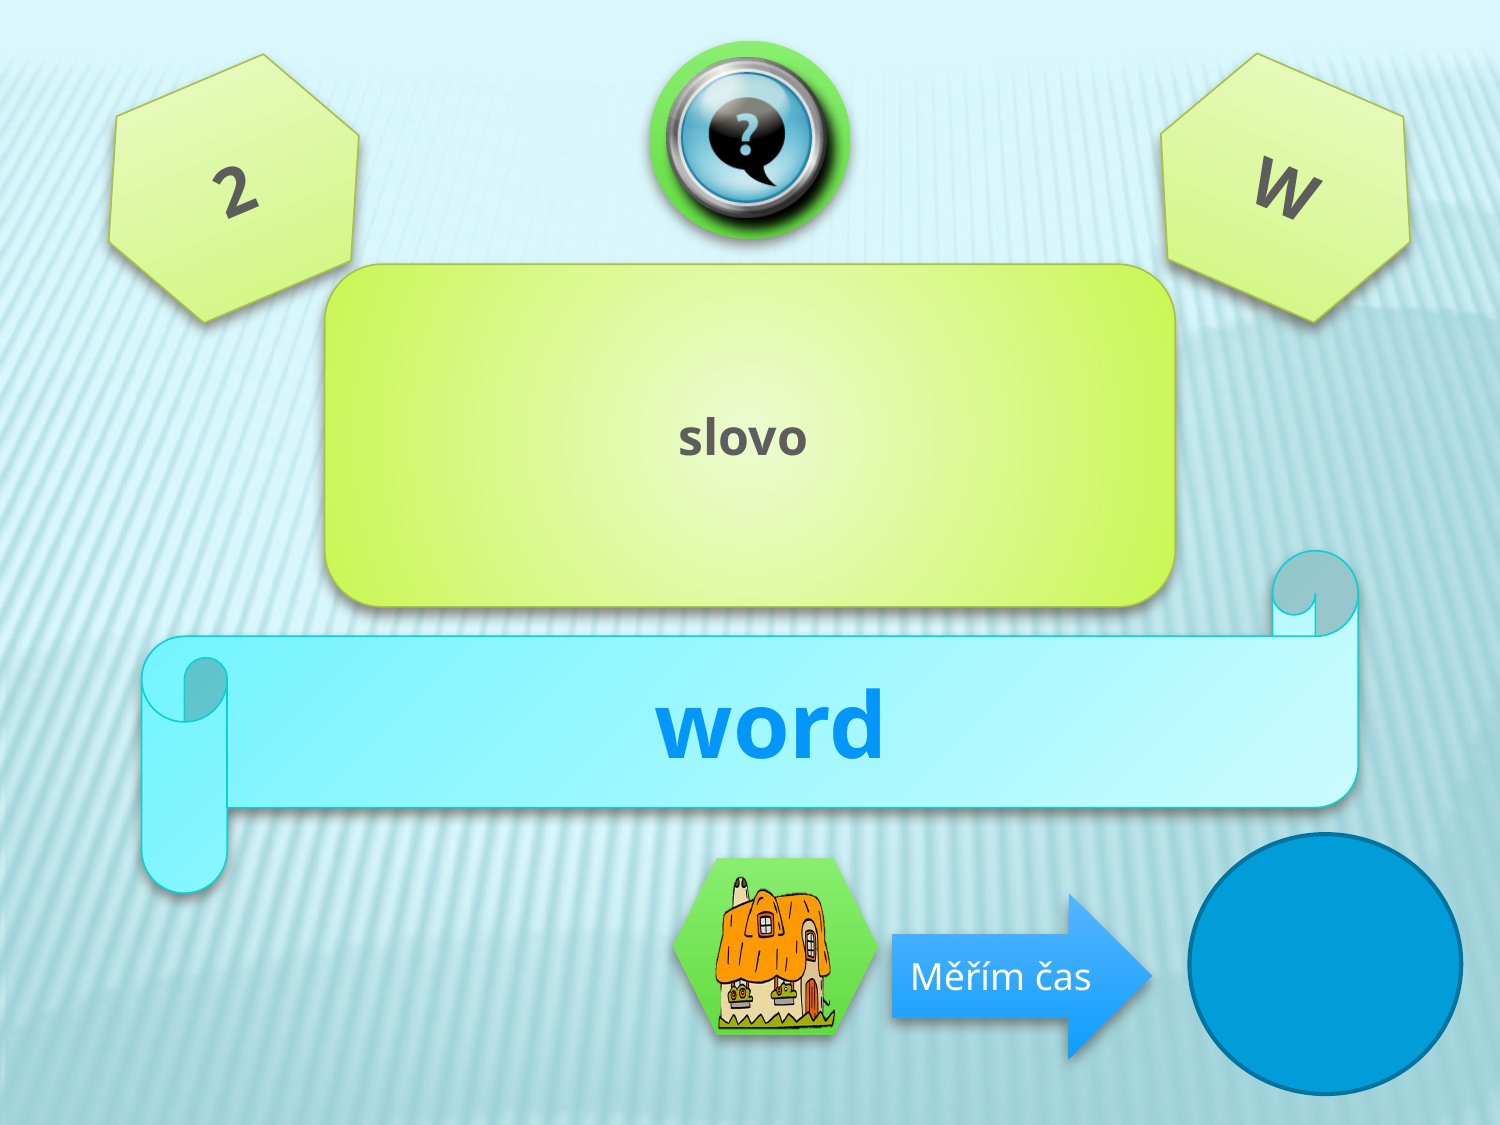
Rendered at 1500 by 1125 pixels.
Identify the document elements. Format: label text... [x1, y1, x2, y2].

text_box Měřím čas [891, 893, 1152, 1059]
text_box [1187, 832, 1464, 1097]
text_box W [1160, 52, 1411, 324]
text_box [649, 40, 851, 242]
text_box slovo [323, 263, 1177, 608]
text_box word [140, 549, 1360, 895]
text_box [672, 857, 878, 1040]
text_box 2 [107, 53, 360, 324]
